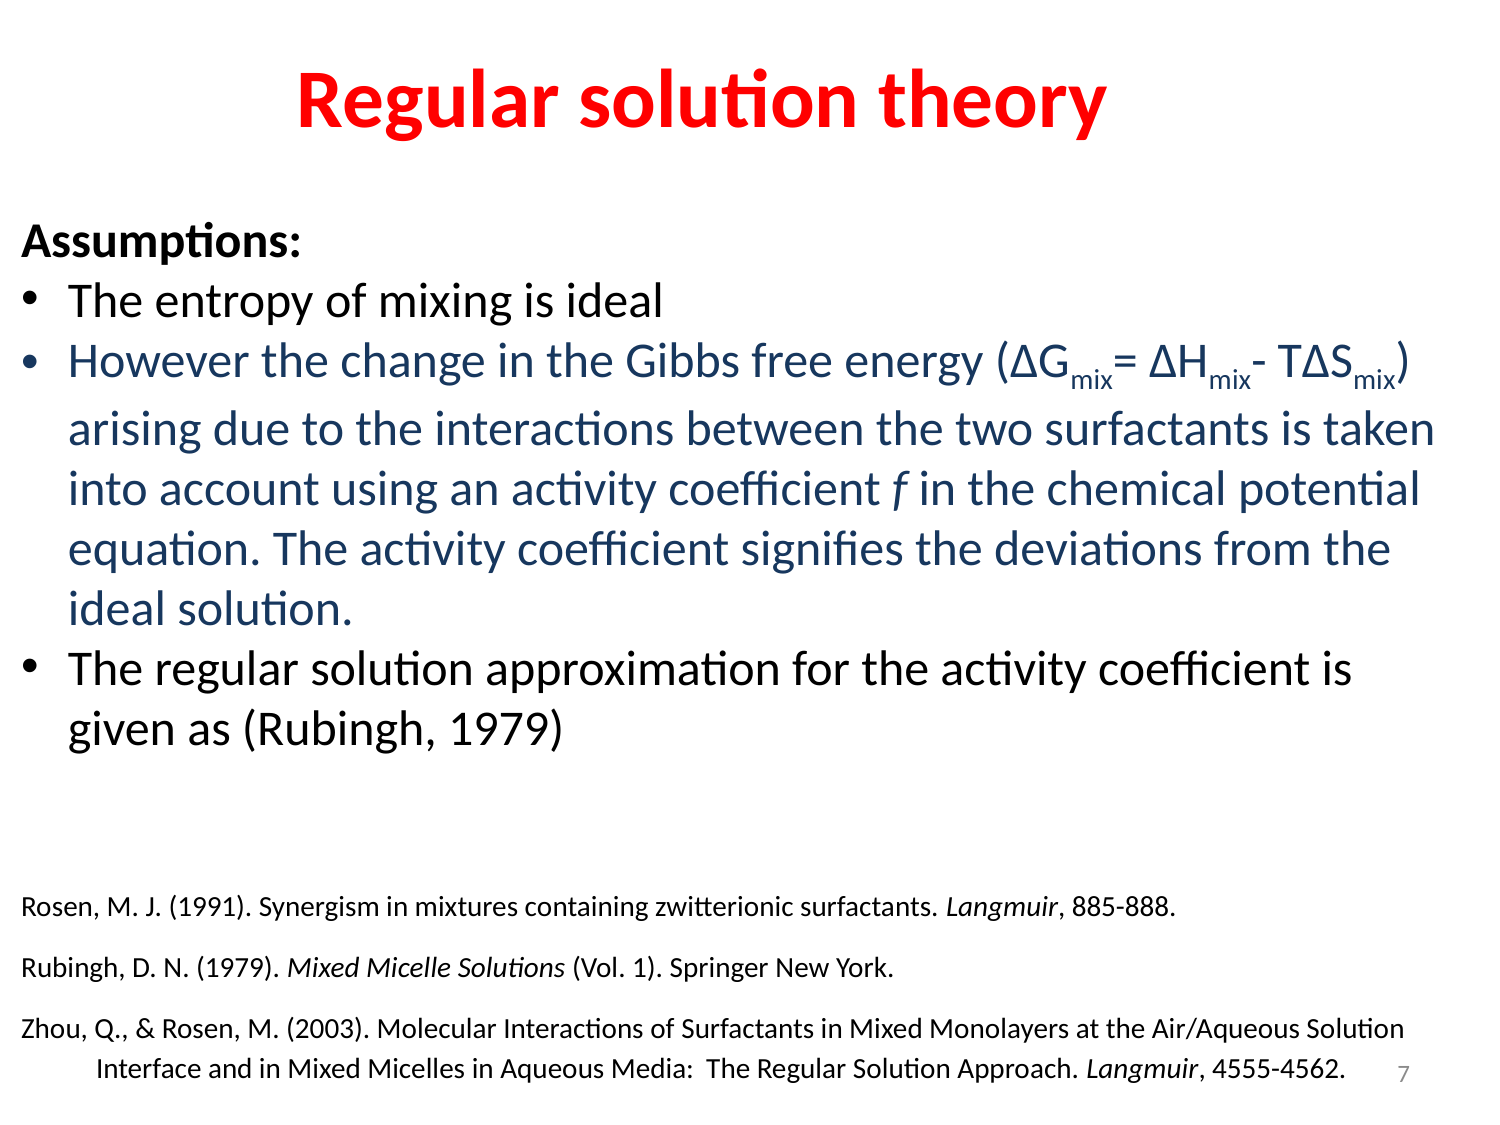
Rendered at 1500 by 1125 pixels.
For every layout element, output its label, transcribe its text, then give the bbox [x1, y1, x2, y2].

title Regular solution theory [27, 0, 1378, 188]
slide_number 7 [1074, 1042, 1425, 1103]
text_box Rosen, M. J. (1991). Synergism in mixtures containing zwitterionic surfactants. Langmuir, 885-888. Rubingh, D. N. (1979). Mixed Micelle Solutions (Vol. 1). Springer New York. Zhou, Q., & Rosen, M. (2003). Molecular Interactions of Surfactants in Mixed Monolayers at the Air/Aqueous Solution Interface and in Mixed Micelles in Aqueous Media: The Regular Solution Approach. Langmuir, 4555-4562. [6, 874, 1438, 1125]
